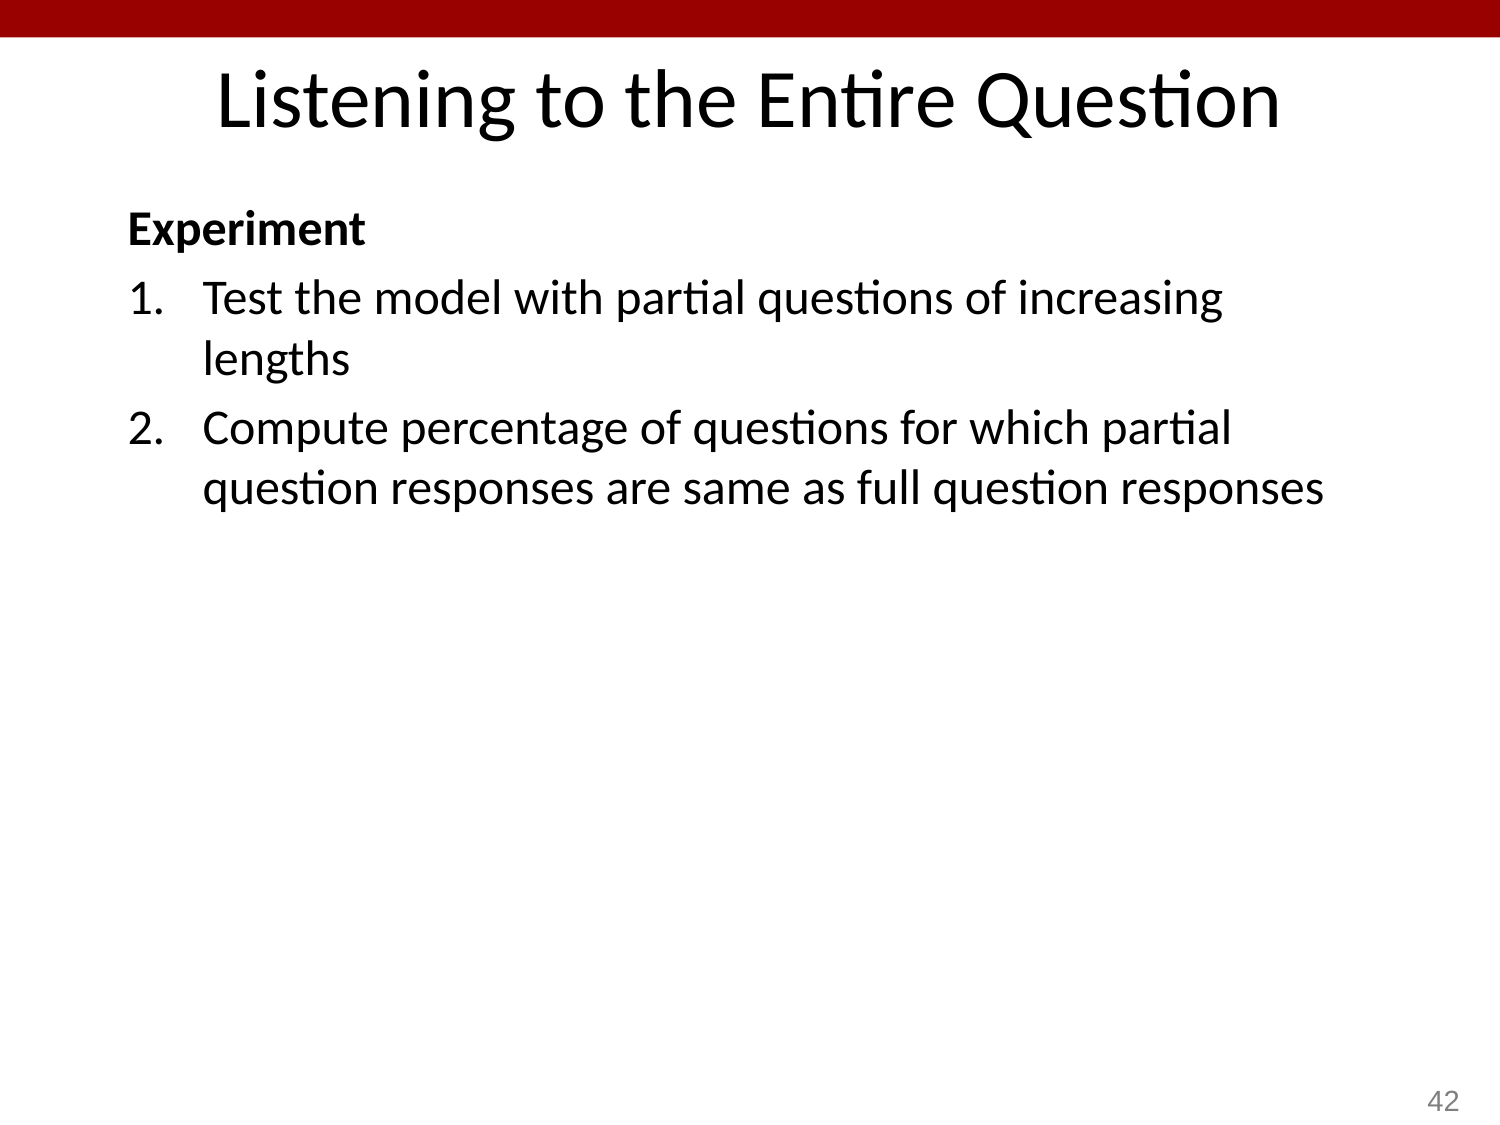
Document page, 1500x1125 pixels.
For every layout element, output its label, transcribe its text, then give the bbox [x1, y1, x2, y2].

slide_number 42 [1162, 1049, 1476, 1125]
list Experiment Test the model with partial questions of increasing lengths Compute percentage of questions for which partial question responses are same as full question responses [112, 187, 1388, 1051]
title Listening to the Entire Question [112, 37, 1388, 151]
